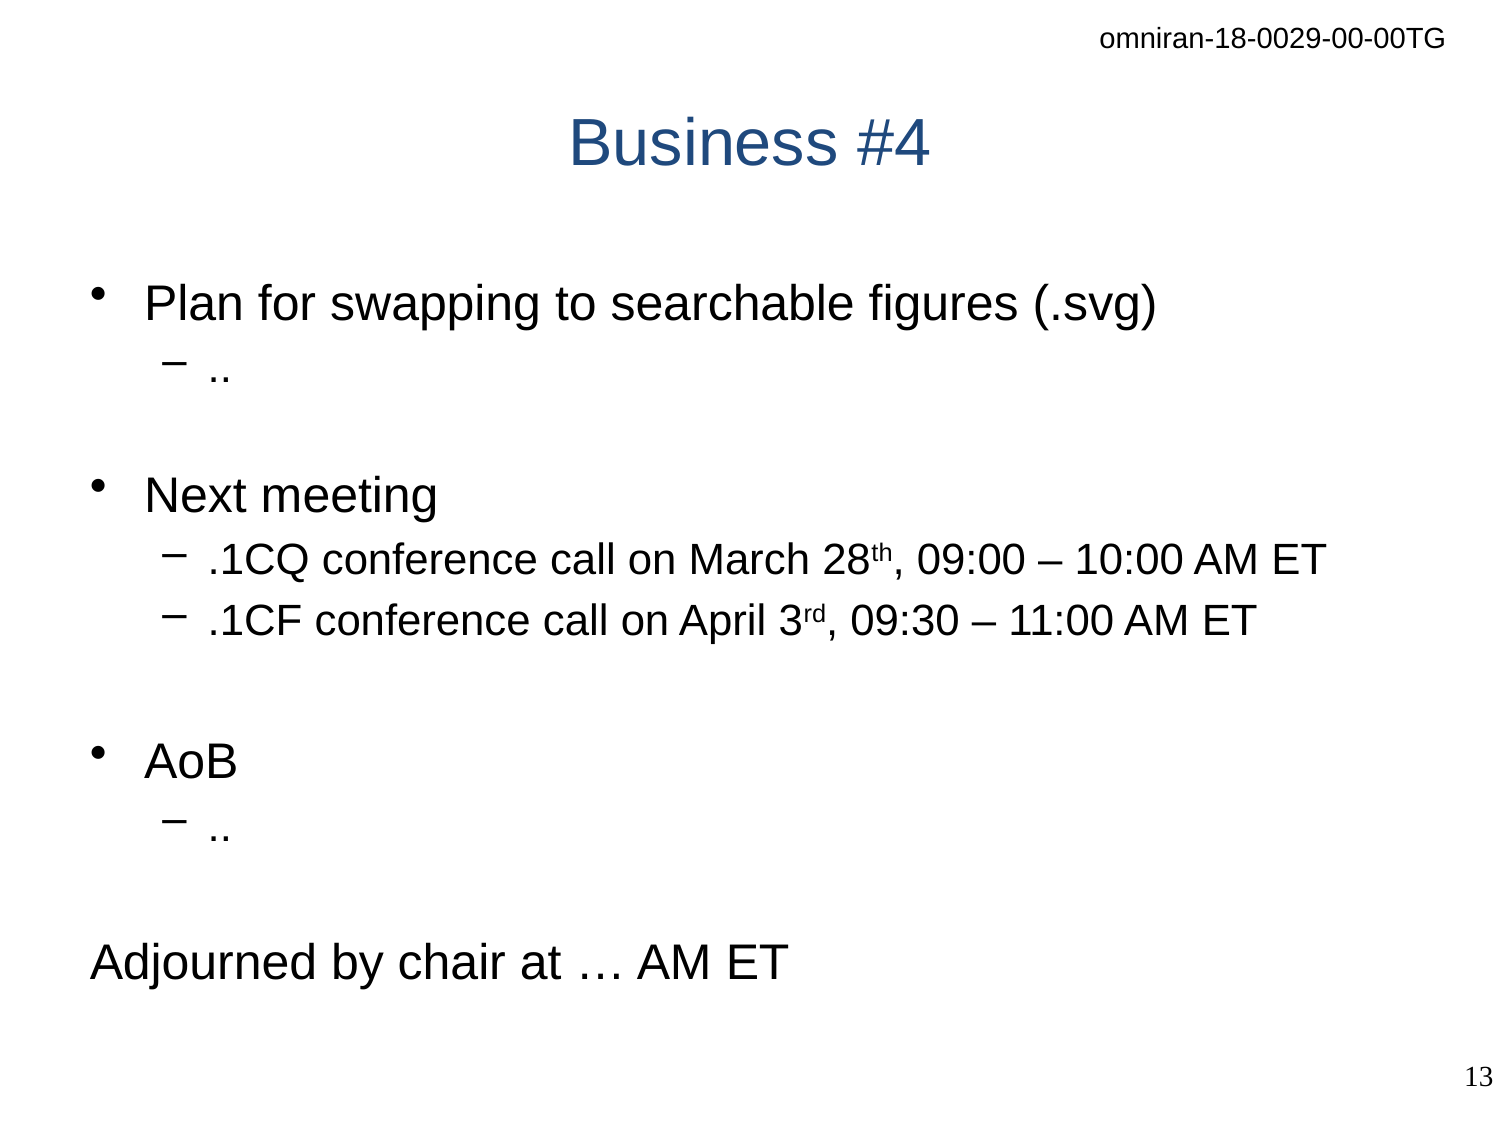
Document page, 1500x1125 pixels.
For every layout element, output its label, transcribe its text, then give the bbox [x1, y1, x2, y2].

list Plan for swapping to searchable figures (.svg) .. Next meeting .1CQ conference call on March 28th, 09:00 – 10:00 AM ET .1CF conference call on April 3rd, 09:30 – 11:00 AM ET AoB .. Adjourned by chair at … AM ET [75, 262, 1425, 1005]
title Business #4 [75, 45, 1425, 233]
